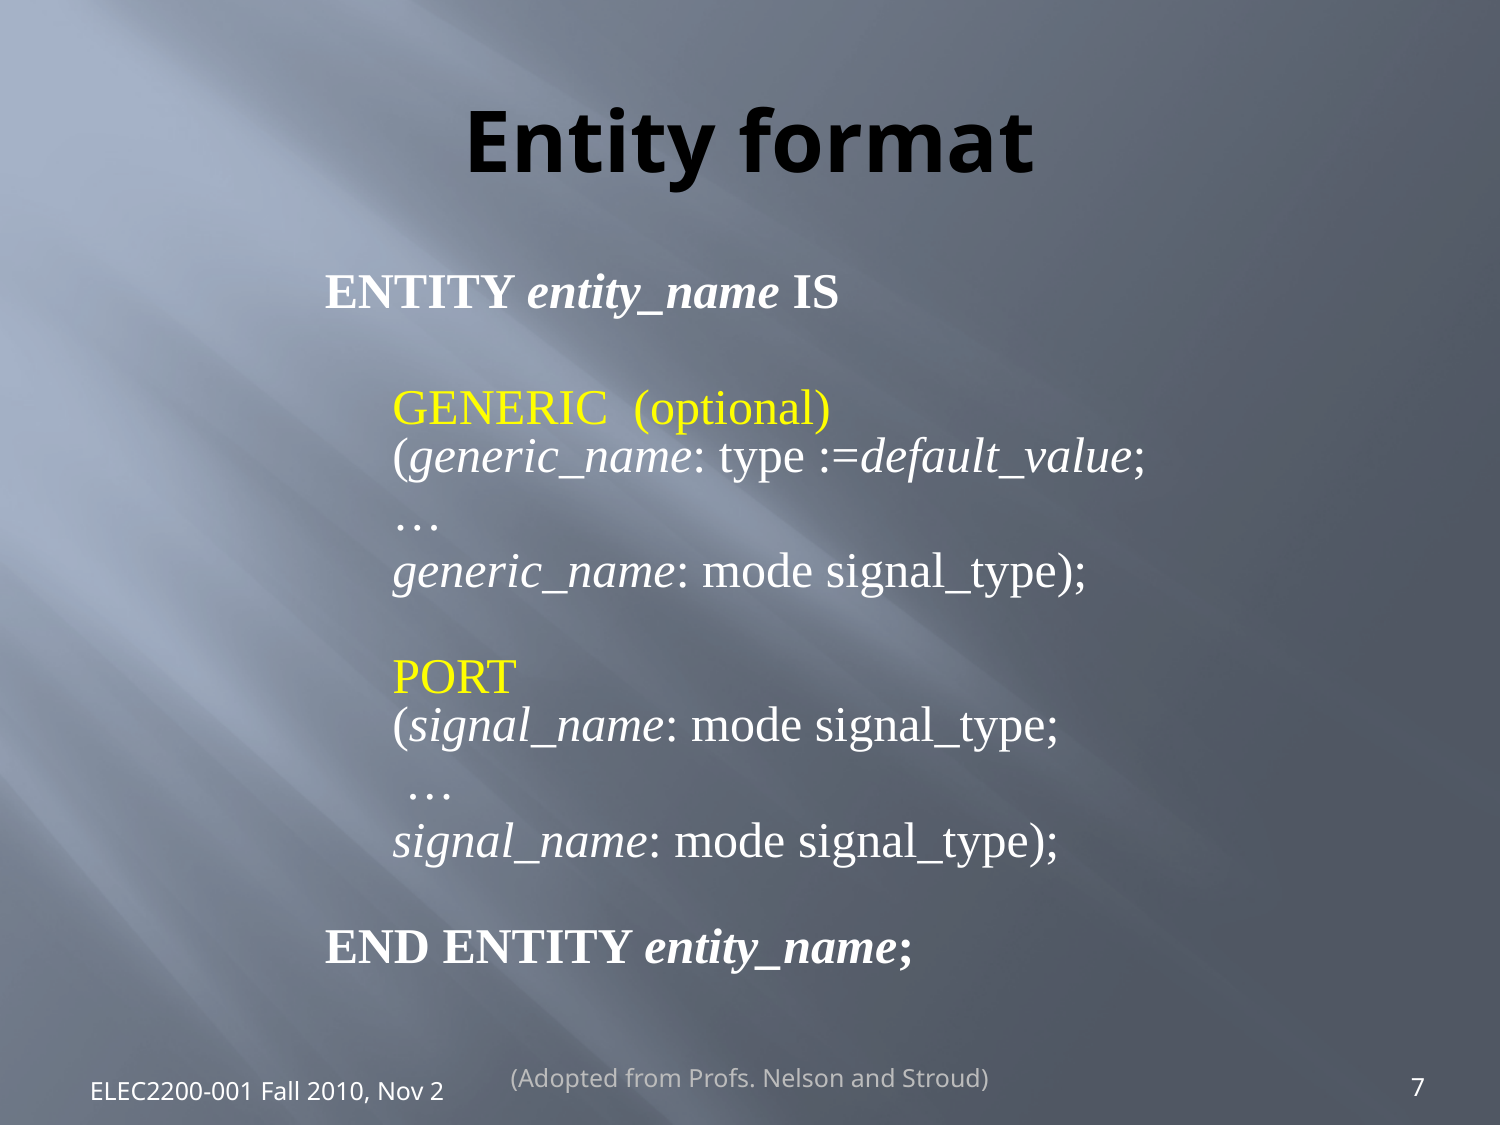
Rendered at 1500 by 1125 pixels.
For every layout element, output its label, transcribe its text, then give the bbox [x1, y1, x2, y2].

footer (Adopted from Profs. Nelson and Stroud) [362, 1025, 1138, 1100]
slide_number 7 [1299, 1052, 1425, 1113]
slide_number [75, 1052, 475, 1113]
title Entity format [75, 45, 1425, 233]
list ENTITY entity_name IS GENERIC (optional) (generic_name: type :=default_value; … generic_name: mode signal_type); PORT (signal_name: mode signal_type; … signal_name: mode signal_type); END ENTITY entity_name; [287, 262, 1225, 1006]
